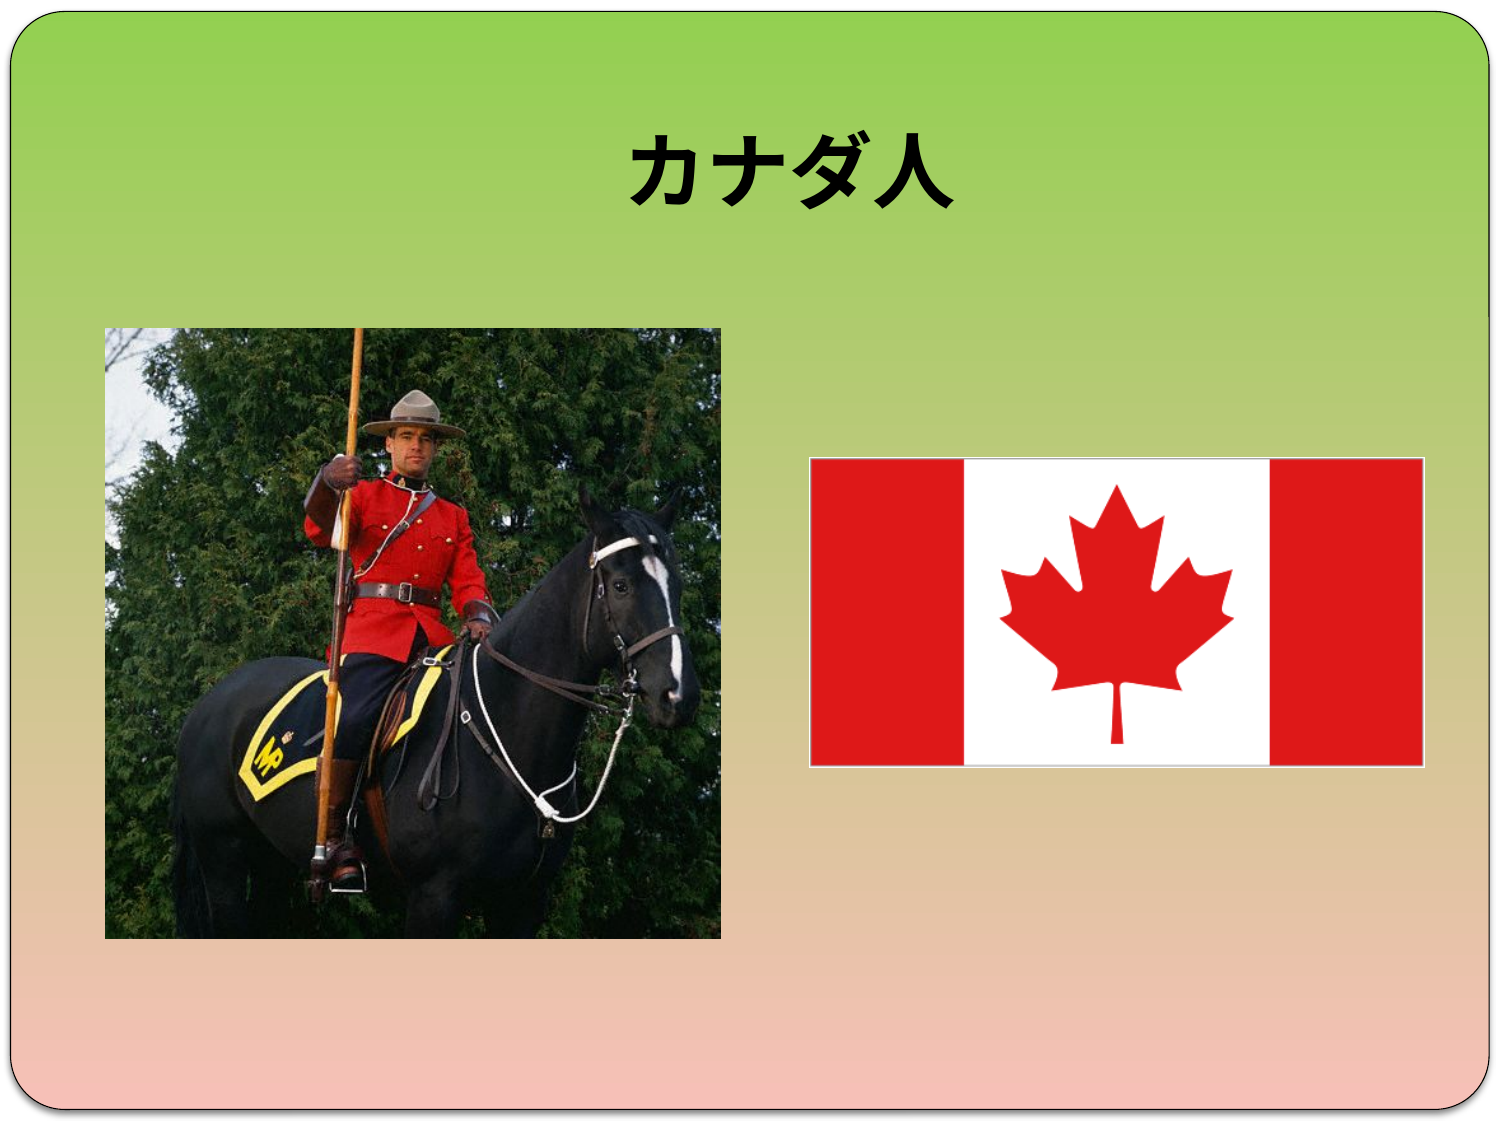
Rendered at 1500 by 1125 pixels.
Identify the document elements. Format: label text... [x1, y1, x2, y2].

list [105, 327, 721, 939]
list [809, 457, 1425, 768]
title カナダ人 [152, 46, 1428, 235]
